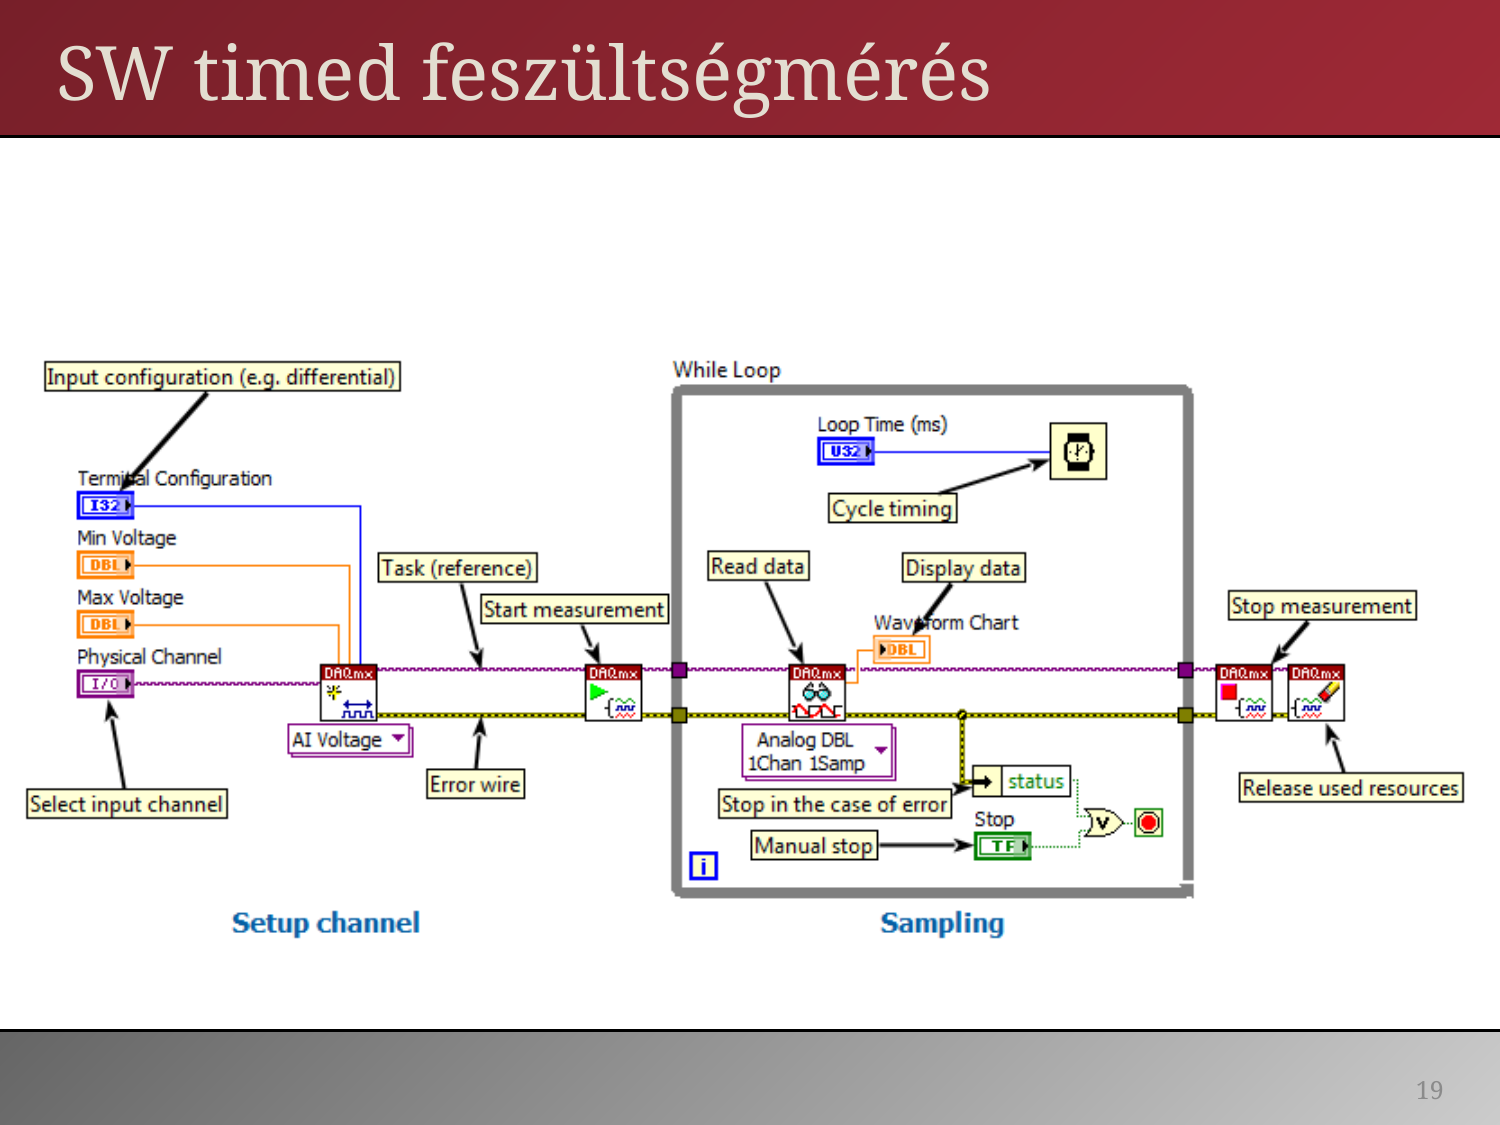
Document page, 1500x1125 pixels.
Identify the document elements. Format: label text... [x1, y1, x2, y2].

title SW timed feszültségmérés [41, 16, 1461, 136]
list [14, 337, 1486, 960]
slide_number 19 [1104, 1070, 1459, 1112]
